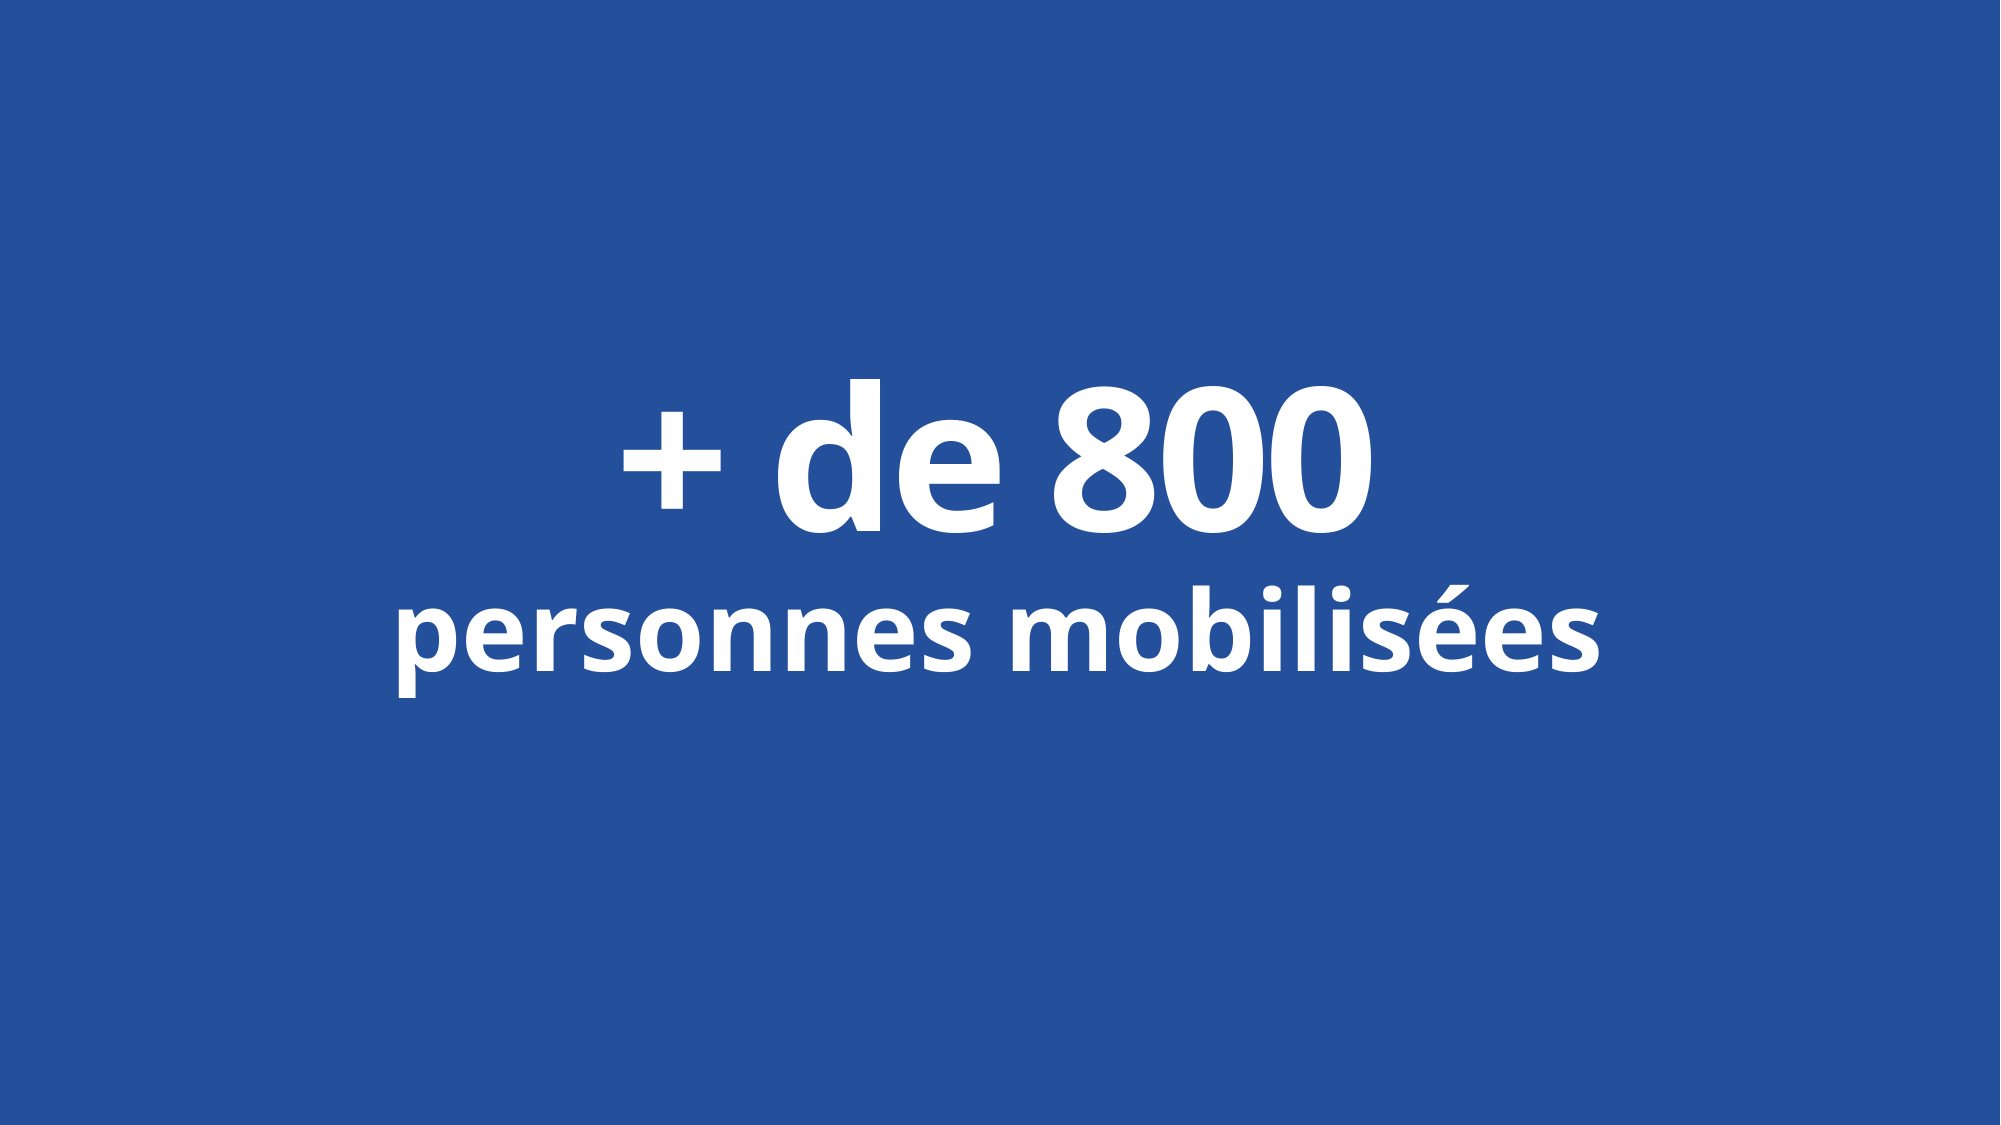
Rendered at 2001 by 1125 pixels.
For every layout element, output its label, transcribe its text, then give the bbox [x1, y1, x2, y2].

title + de 800 personnes mobilisées [210, 351, 1785, 863]
